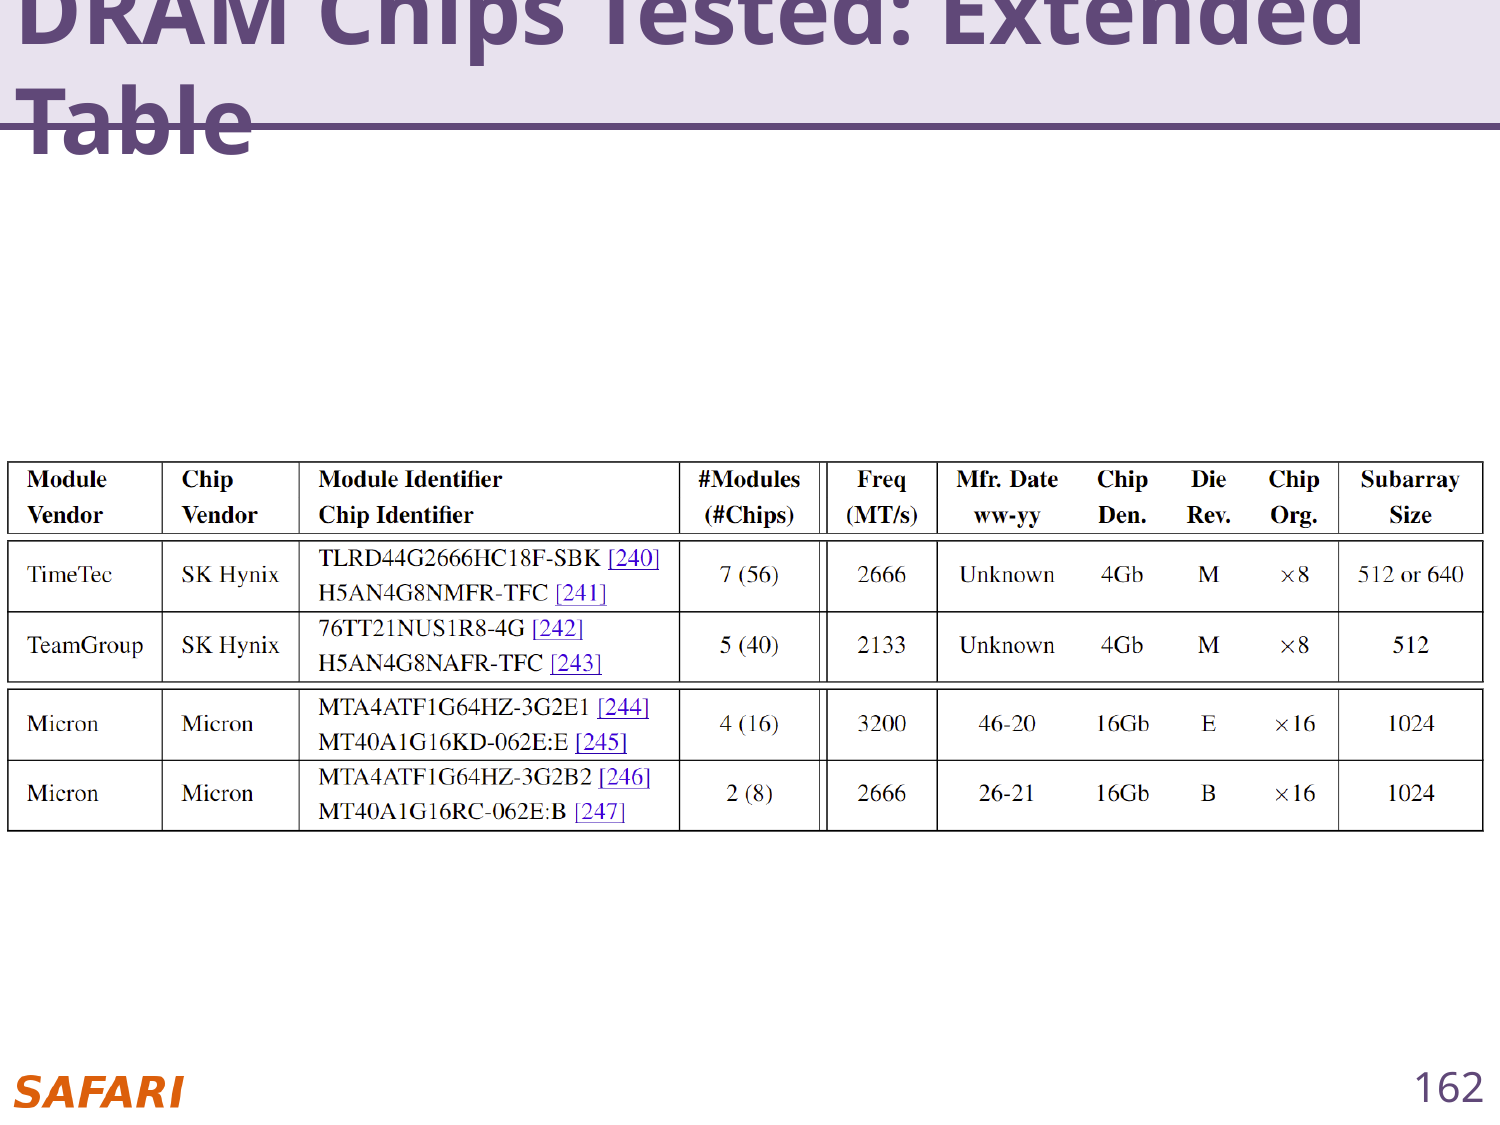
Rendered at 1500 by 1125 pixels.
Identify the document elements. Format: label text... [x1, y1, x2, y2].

title DRAM Chips Tested: Extended Table [0, 0, 1500, 127]
picture [12, 1066, 190, 1118]
picture [0, 451, 1500, 842]
